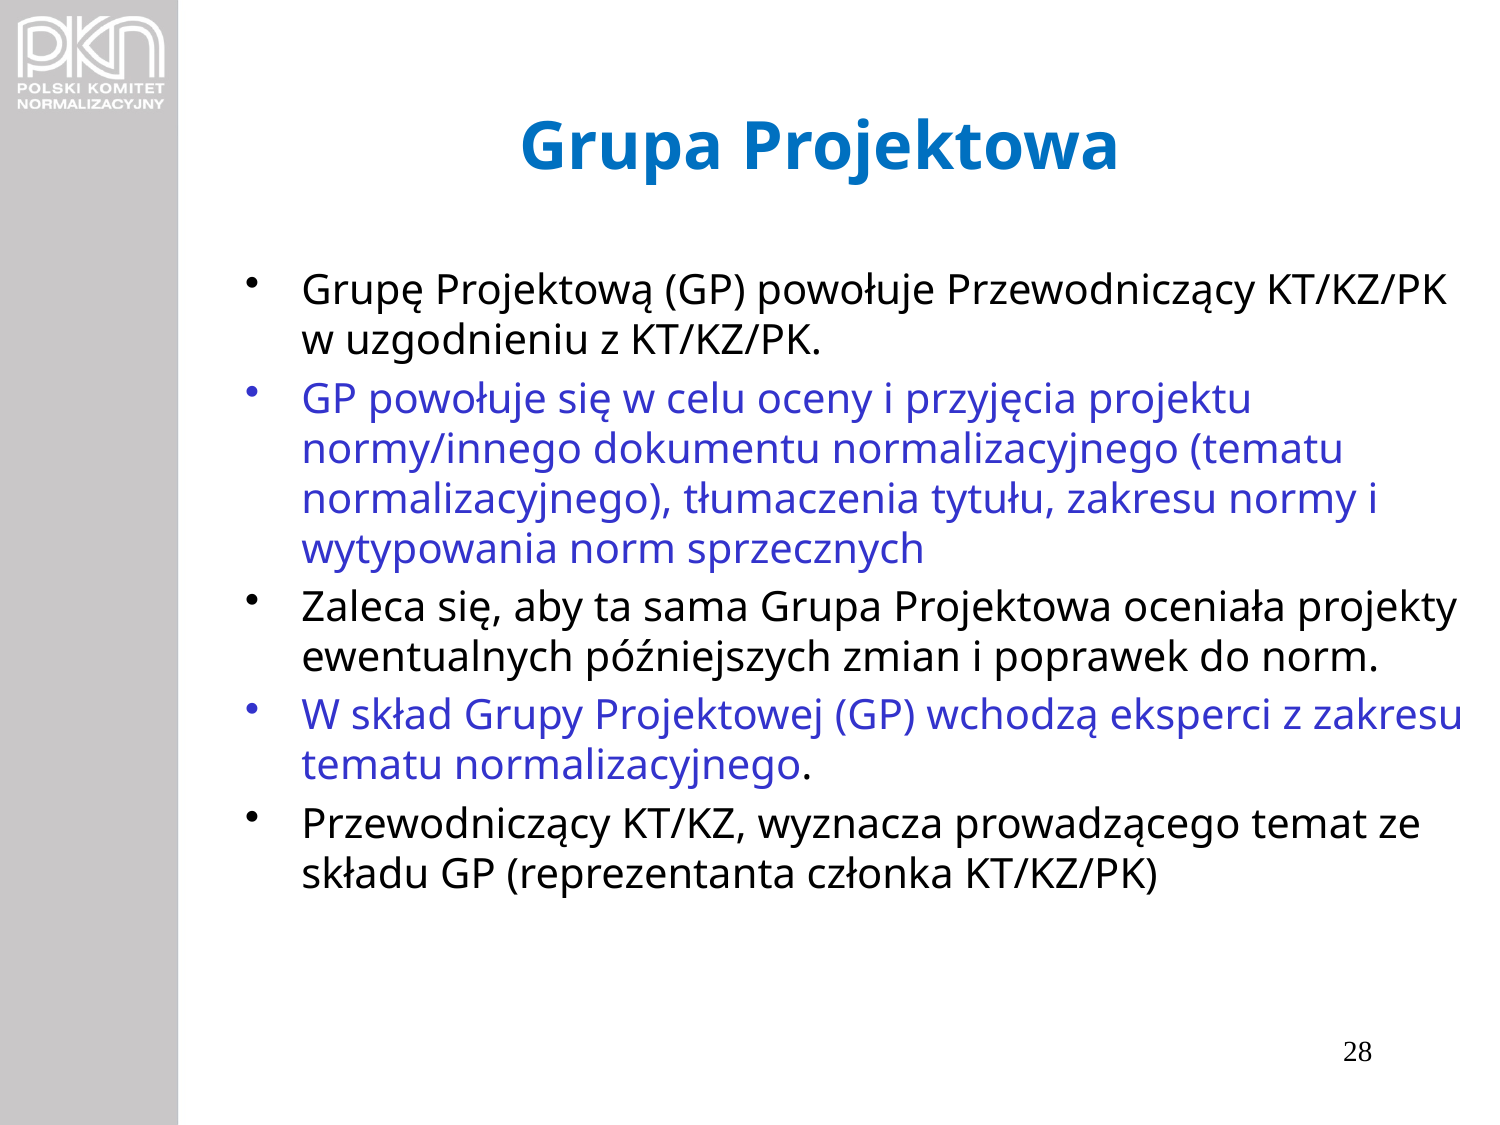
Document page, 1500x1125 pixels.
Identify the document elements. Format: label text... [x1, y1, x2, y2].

picture [0, 0, 1500, 1125]
list Grupę Projektową (GP) powołuje Przewodniczący KT/KZ/PK w uzgodnieniu z KT/KZ/PK. GP powołuje się w celu oceny i przyjęcia projektu normy/innego dokumentu normalizacyjnego (tematu normalizacyjnego), tłumaczenia tytułu, zakresu normy i wytypowania norm sprzecznych Zaleca się, aby ta sama Grupa Projektowa oceniała projekty ewentualnych późniejszych zmian i poprawek do norm. W skład Grupy Projektowej (GP) wchodzą eksperci z zakresu tematu normalizacyjnego. Przewodniczący KT/KZ, wyznacza prowadzącego temat ze składu GP (reprezentanta członka KT/KZ/PK) [229, 255, 1483, 1095]
text_box 28 [1074, 1024, 1388, 1100]
title Grupa Projektowa [265, 42, 1377, 244]
